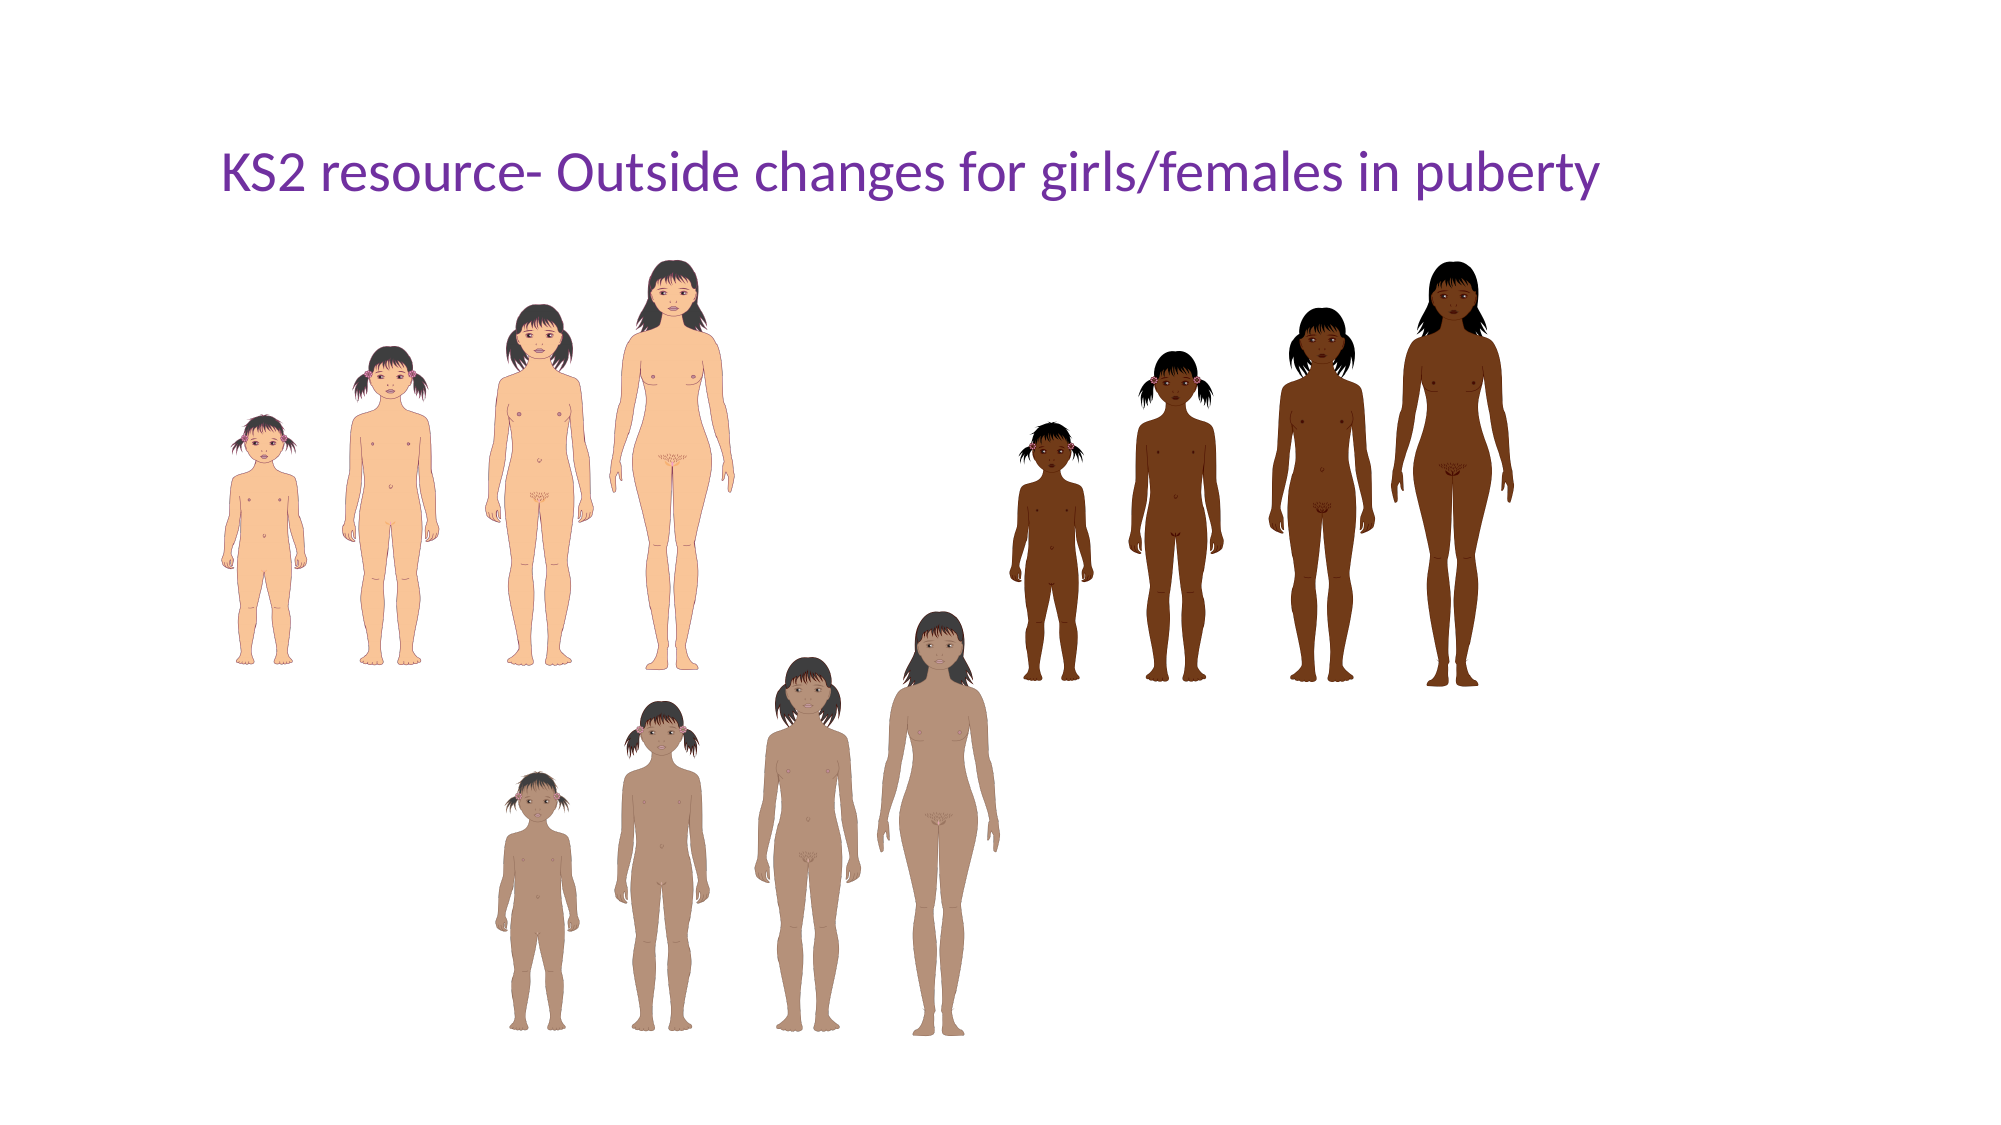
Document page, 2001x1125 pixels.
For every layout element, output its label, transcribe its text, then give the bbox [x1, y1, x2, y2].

text_box KS2 resource- Outside changes for girls/females in puberty [206, 125, 1617, 211]
picture [58, 212, 1646, 1125]
